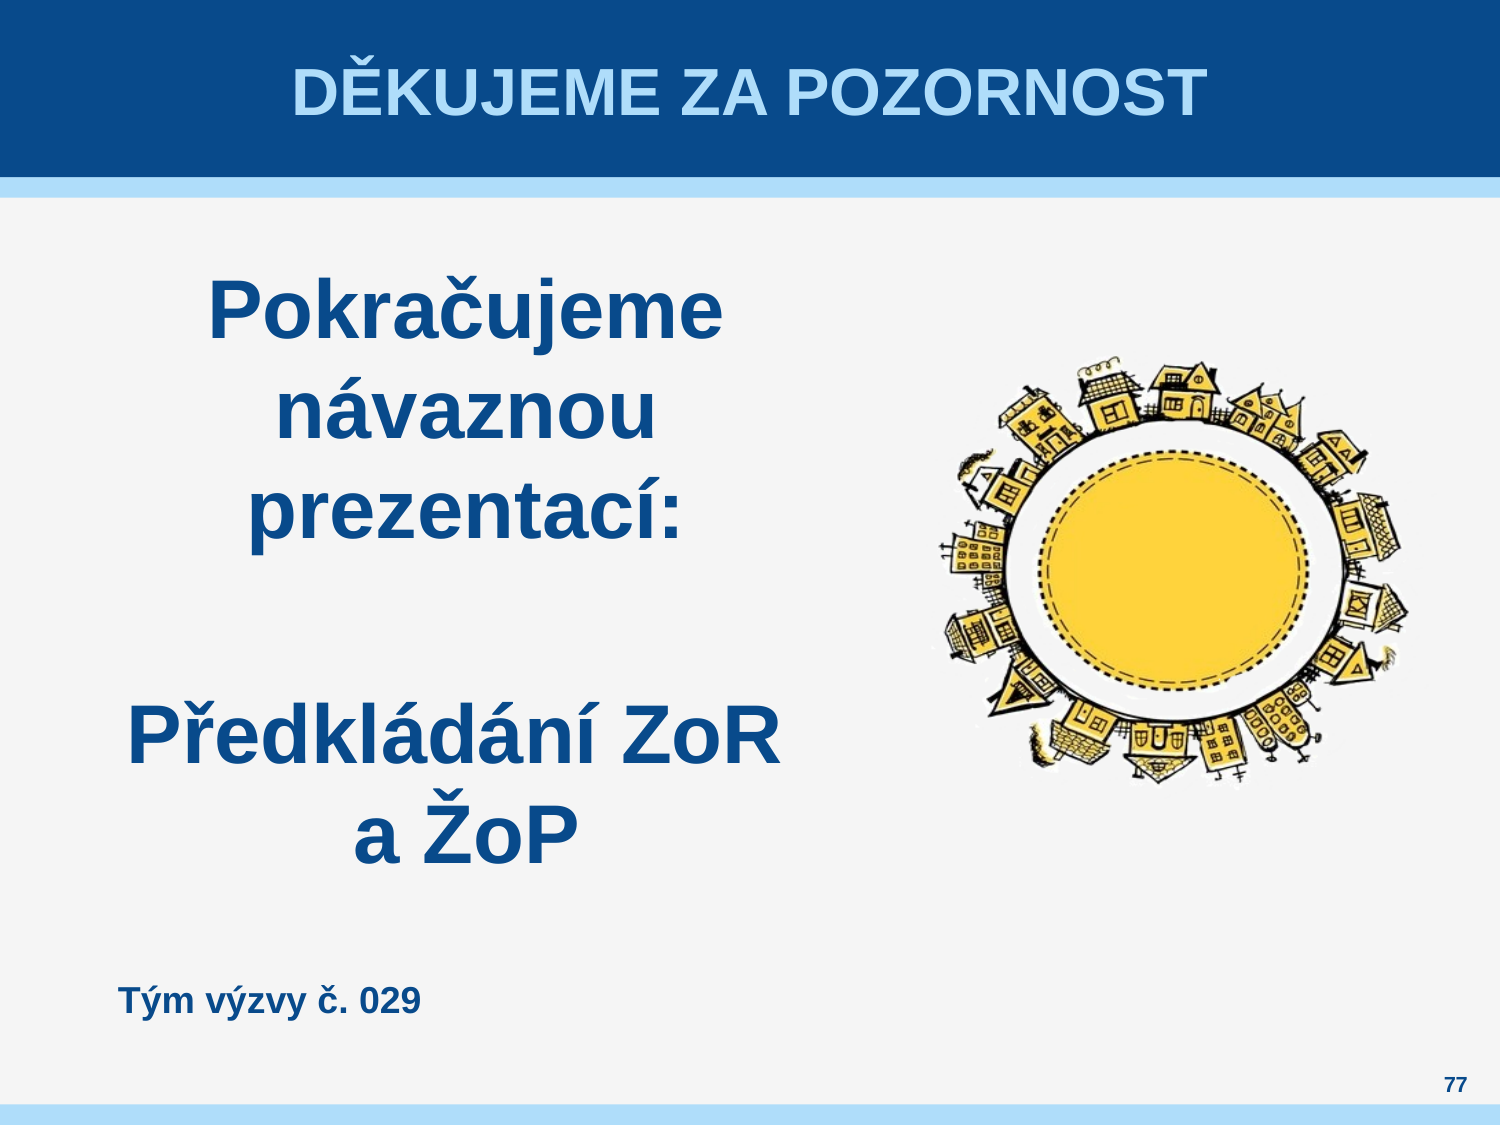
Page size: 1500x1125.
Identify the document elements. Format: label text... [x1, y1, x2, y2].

text_box Tým výzvy č. 029 [88, 970, 1420, 1038]
list Pokračujeme návaznou prezentací: Předkládání ZoR a ŽoP [88, 255, 845, 776]
title Děkujeme za pozornost [59, 0, 1441, 178]
picture [926, 343, 1446, 805]
slide_number 77 [1417, 1068, 1495, 1099]
